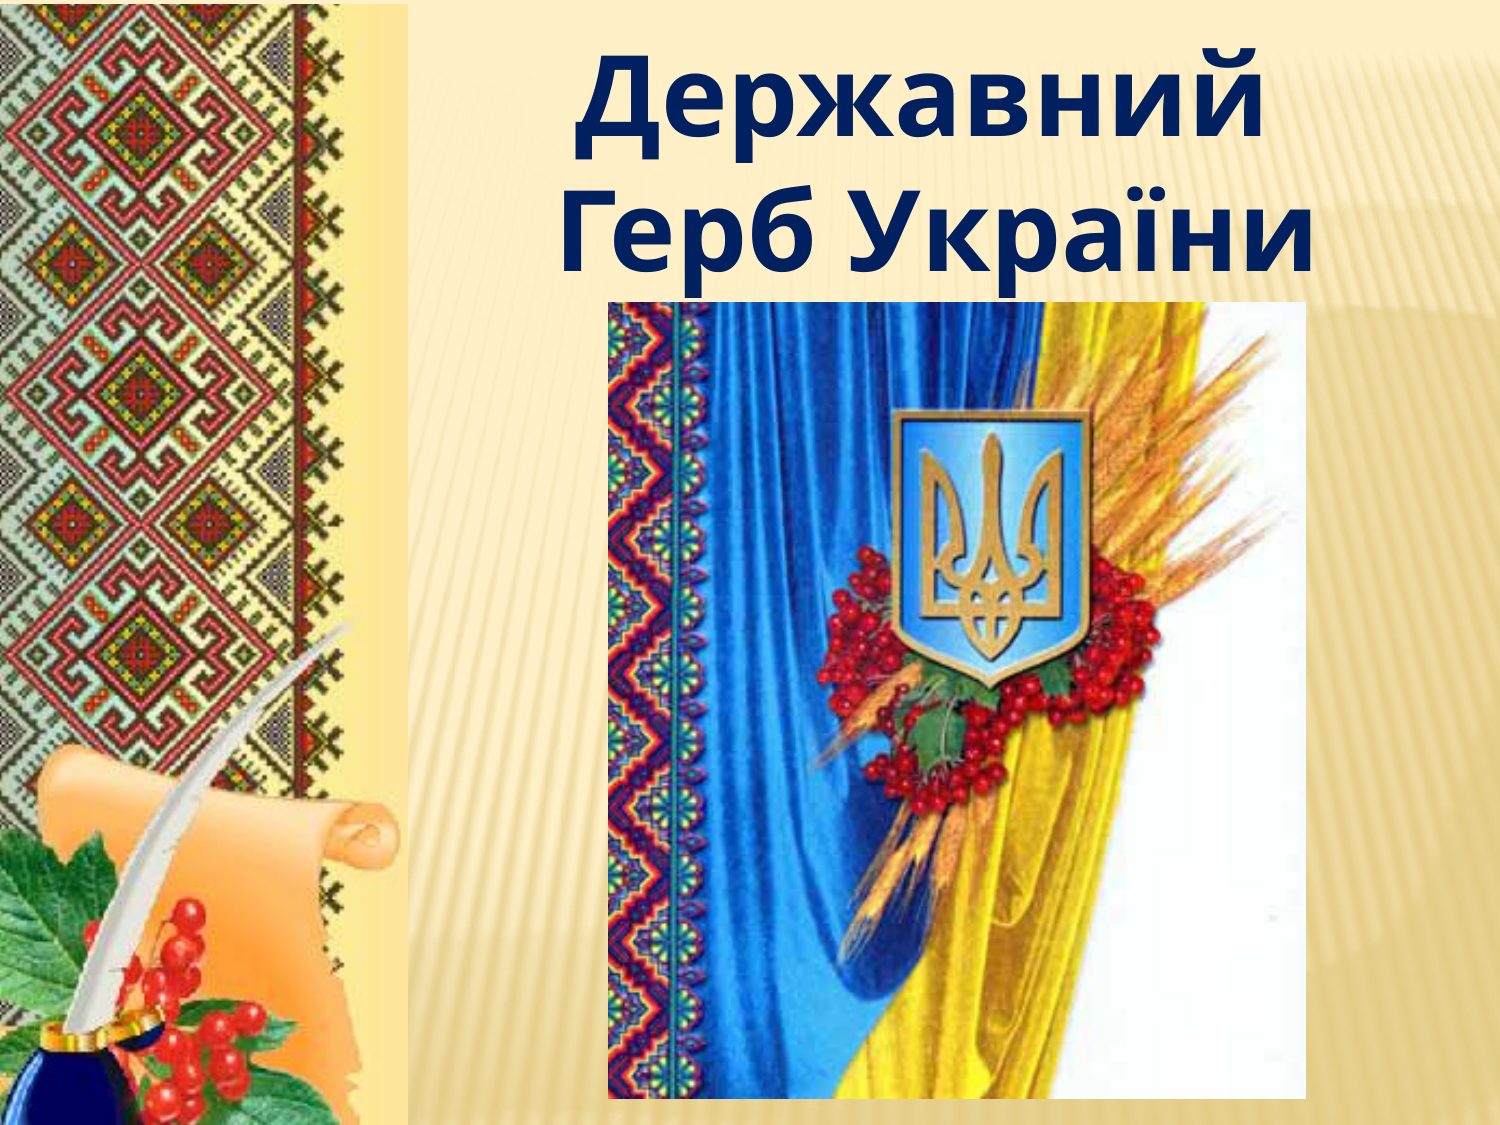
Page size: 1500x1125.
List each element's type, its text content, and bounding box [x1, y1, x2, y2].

text_box Державний Герб України [539, 16, 1336, 302]
picture [0, 4, 408, 1125]
picture [607, 302, 1306, 1100]
